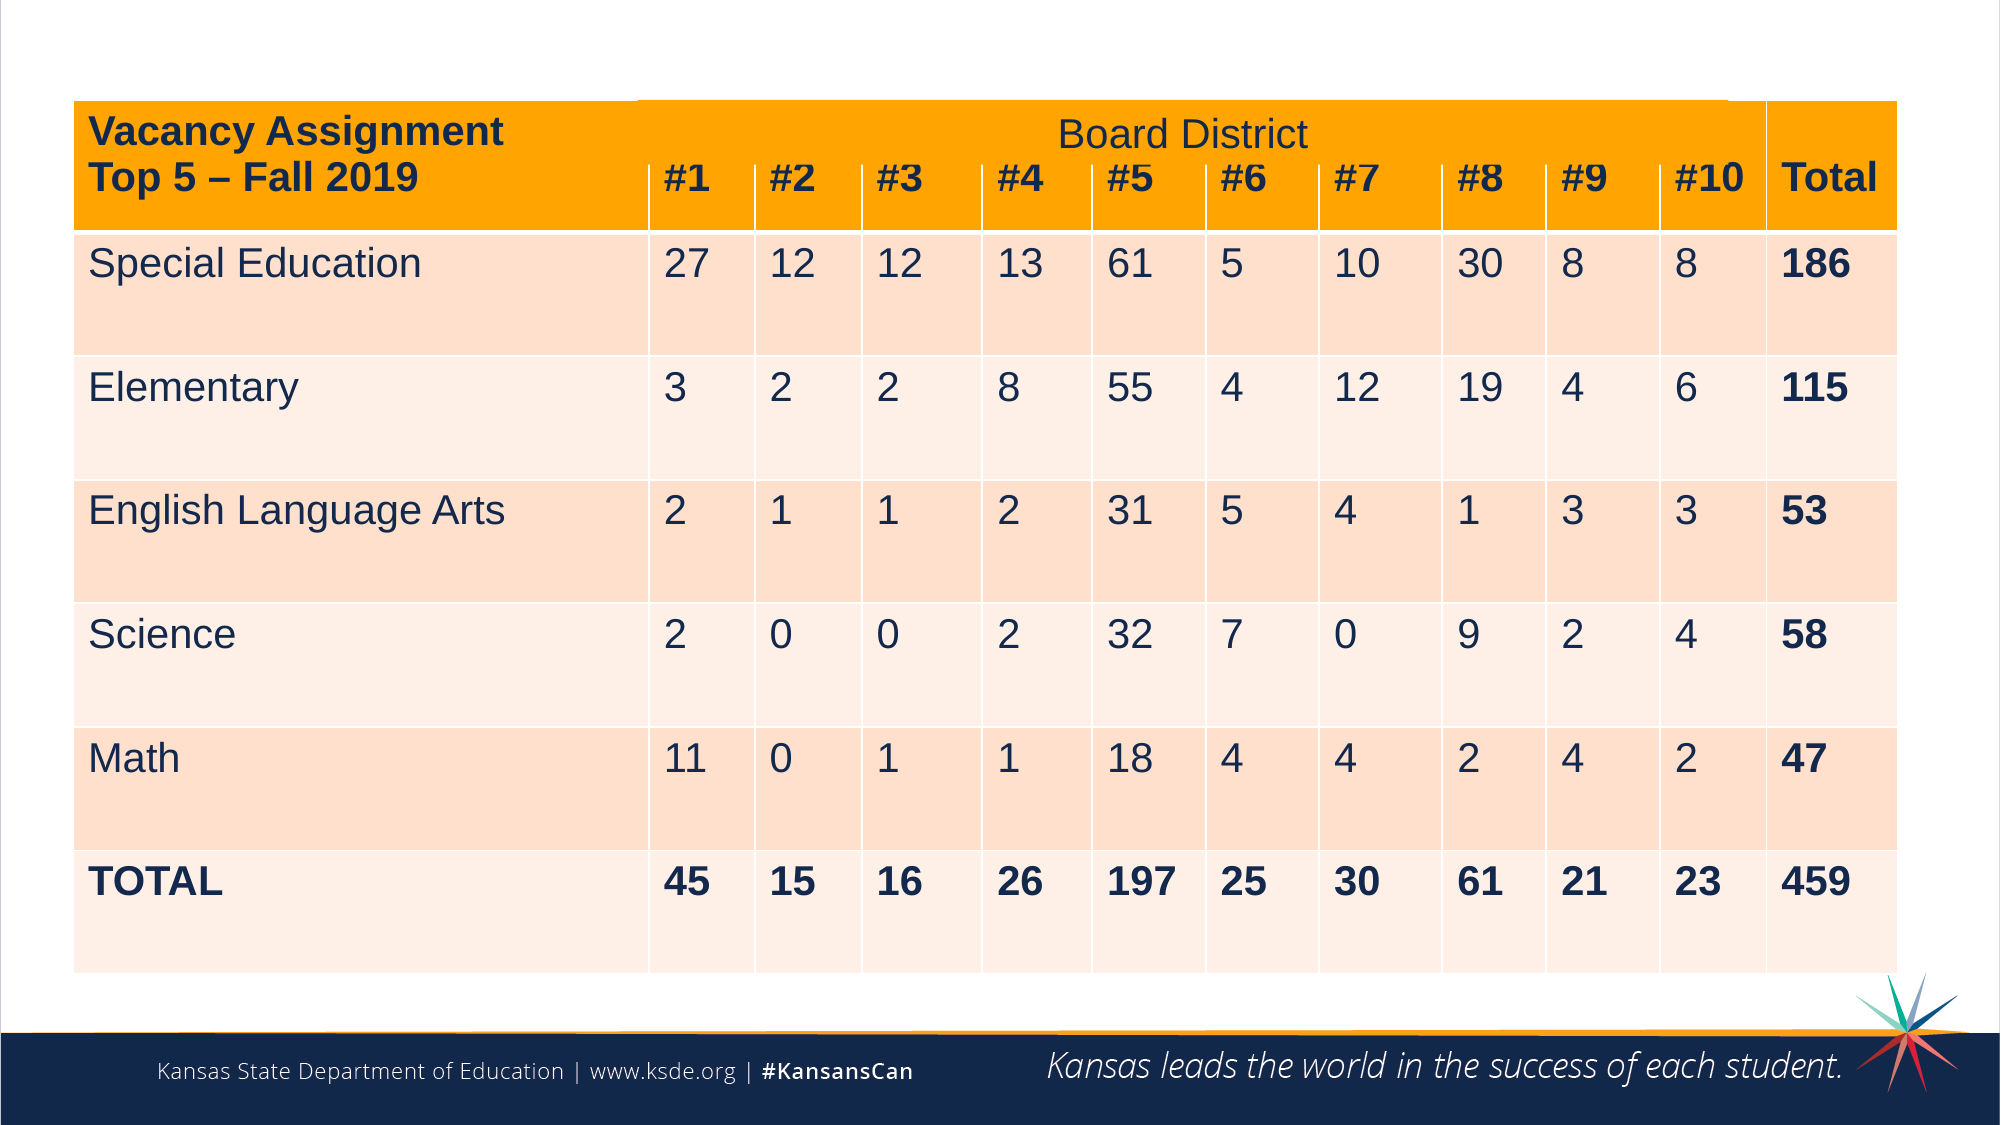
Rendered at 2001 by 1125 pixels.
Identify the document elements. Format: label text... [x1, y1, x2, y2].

table_cell 30 [1443, 235, 1545, 355]
table_cell Math [74, 728, 648, 850]
table_cell 2 [983, 481, 1091, 602]
table_cell 2 [1443, 728, 1545, 850]
table_cell 186 [1767, 235, 1897, 355]
table_cell 3 [1661, 481, 1766, 602]
table_cell English Language Arts [74, 481, 648, 602]
table_header #2 [756, 166, 861, 230]
table_cell 4 [1320, 728, 1441, 850]
table_cell 45 [650, 851, 754, 973]
table_cell 61 [1093, 235, 1205, 355]
table_header #6 [1207, 166, 1318, 230]
table_cell 4 [1547, 728, 1659, 850]
table_cell 18 [1093, 728, 1205, 850]
table_cell 16 [863, 851, 981, 973]
picture [0, 0, 2000, 1125]
table_cell 1 [983, 728, 1091, 850]
table_header #1 [650, 166, 754, 230]
table_cell 0 [756, 728, 861, 850]
table_header #8 [1443, 166, 1545, 230]
table_cell 4 [1661, 604, 1766, 726]
table_cell 0 [756, 604, 861, 726]
table_cell 21 [1547, 851, 1659, 973]
table_cell 2 [983, 604, 1091, 726]
table_cell 5 [1207, 235, 1318, 355]
table_cell 30 [1320, 851, 1441, 973]
table_cell 8 [1661, 235, 1766, 355]
table_cell 2 [1547, 604, 1659, 726]
table_header #10 [1661, 101, 1766, 230]
table_cell 26 [983, 851, 1091, 973]
table_cell 1 [756, 481, 861, 602]
table_cell 5 [1207, 481, 1318, 602]
table_cell 12 [863, 235, 981, 355]
table_header Vacancy Assignment Top 5 – Fall 2019 [74, 101, 648, 230]
table_cell 8 [1547, 235, 1659, 355]
table_cell 6 [1661, 357, 1766, 479]
table_cell 8 [983, 357, 1091, 479]
table_cell 4 [1320, 481, 1441, 602]
table_cell 11 [650, 728, 754, 850]
table_cell 58 [1767, 604, 1897, 726]
table_cell Elementary [74, 357, 648, 479]
table_cell 2 [650, 604, 754, 726]
table_cell 1 [863, 728, 981, 850]
table_cell 2 [756, 357, 861, 479]
table_cell 53 [1767, 481, 1897, 602]
table_header Total [1767, 101, 1897, 230]
table_cell 2 [1661, 728, 1766, 850]
table_cell 0 [1320, 604, 1441, 726]
table_cell 3 [1547, 481, 1659, 602]
table_header #3 [863, 166, 981, 230]
table_cell 459 [1767, 851, 1897, 973]
table_cell 13 [983, 235, 1091, 355]
table_cell Special Education [74, 235, 648, 355]
table_cell 61 [1443, 851, 1545, 973]
table_cell 2 [650, 481, 754, 602]
table_cell TOTAL [74, 851, 648, 973]
table_cell 4 [1207, 357, 1318, 479]
table_cell Science [74, 604, 648, 726]
table_cell 23 [1661, 851, 1766, 973]
table_cell 55 [1093, 357, 1205, 479]
table_cell 197 [1093, 851, 1205, 973]
table_cell 25 [1207, 851, 1318, 973]
table_header #4 [983, 166, 1091, 230]
table_cell 19 [1443, 357, 1545, 479]
table_cell 3 [650, 357, 754, 479]
table_cell 7 [1207, 604, 1318, 726]
table_cell 47 [1767, 728, 1897, 850]
table_header #7 [1320, 166, 1441, 230]
table_cell 9 [1443, 604, 1545, 726]
table_cell 31 [1093, 481, 1205, 602]
table_header #9 [1547, 166, 1659, 230]
table_cell 12 [756, 235, 861, 355]
table_cell 4 [1547, 357, 1659, 479]
table_cell 1 [863, 481, 981, 602]
table_cell 115 [1767, 357, 1897, 479]
text_box Board District [636, 99, 1730, 166]
table_cell 12 [1320, 357, 1441, 479]
table_cell 4 [1207, 728, 1318, 850]
table_cell 10 [1320, 235, 1441, 355]
table_cell 2 [863, 357, 981, 479]
table_header #5 [1093, 166, 1205, 230]
table_cell 27 [650, 235, 754, 355]
table_cell 15 [756, 851, 861, 973]
table_cell 32 [1093, 604, 1205, 726]
table_cell 1 [1443, 481, 1545, 602]
table_cell 0 [863, 604, 981, 726]
